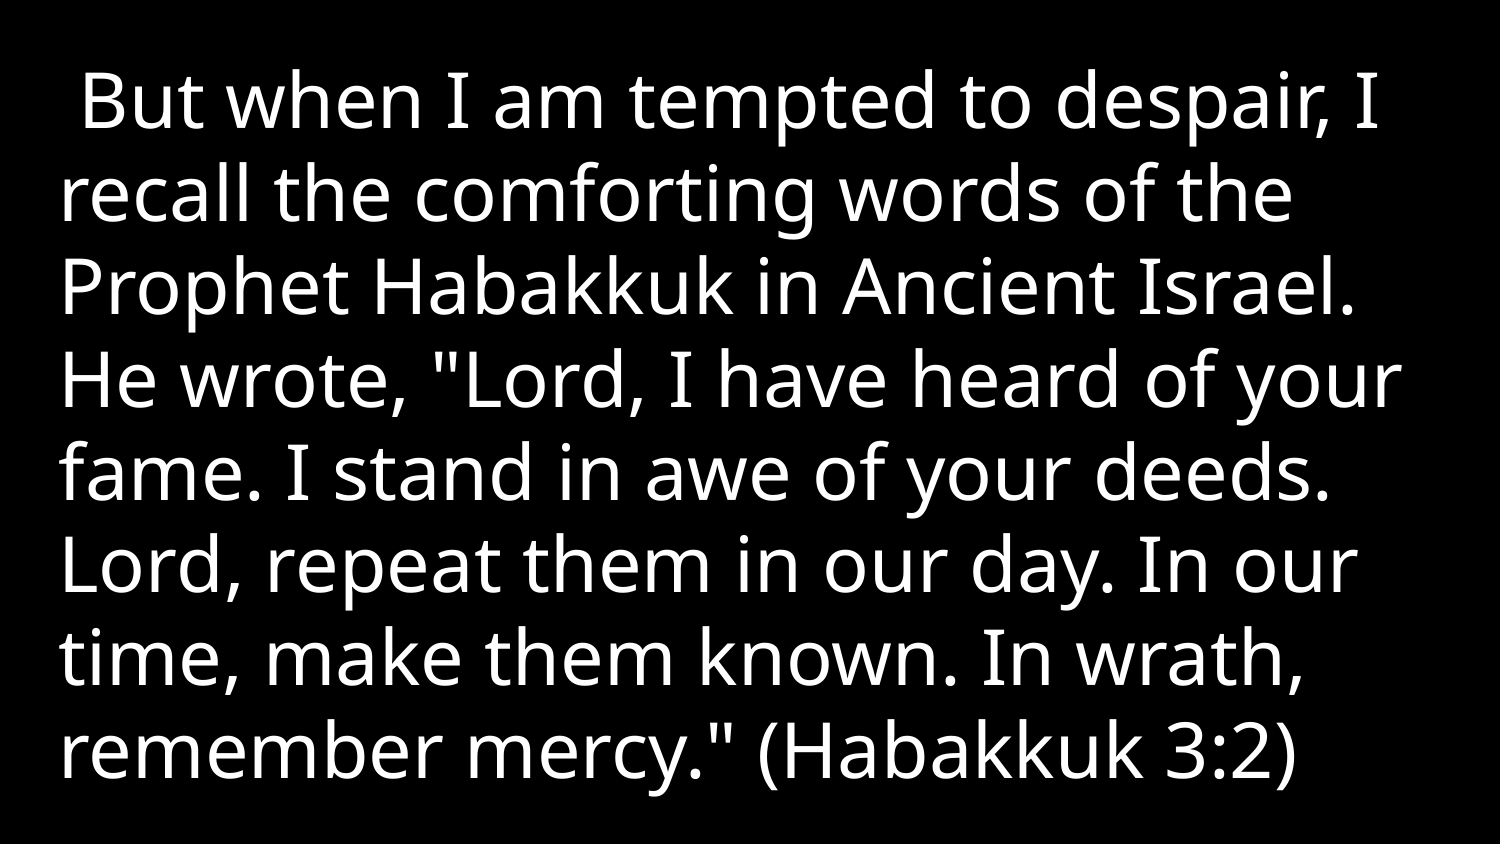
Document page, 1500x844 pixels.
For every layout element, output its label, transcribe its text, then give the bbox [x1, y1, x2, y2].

list But when I am tempted to despair, I recall the comforting words of the Prophet Habakkuk in Ancient Israel. He wrote, "Lord, I have heard of your fame. I stand in awe of your deeds. Lord, repeat them in our day. In our time, make them known. In wrath, remember mercy." (Habakkuk 3:2) [50, 46, 1425, 810]
